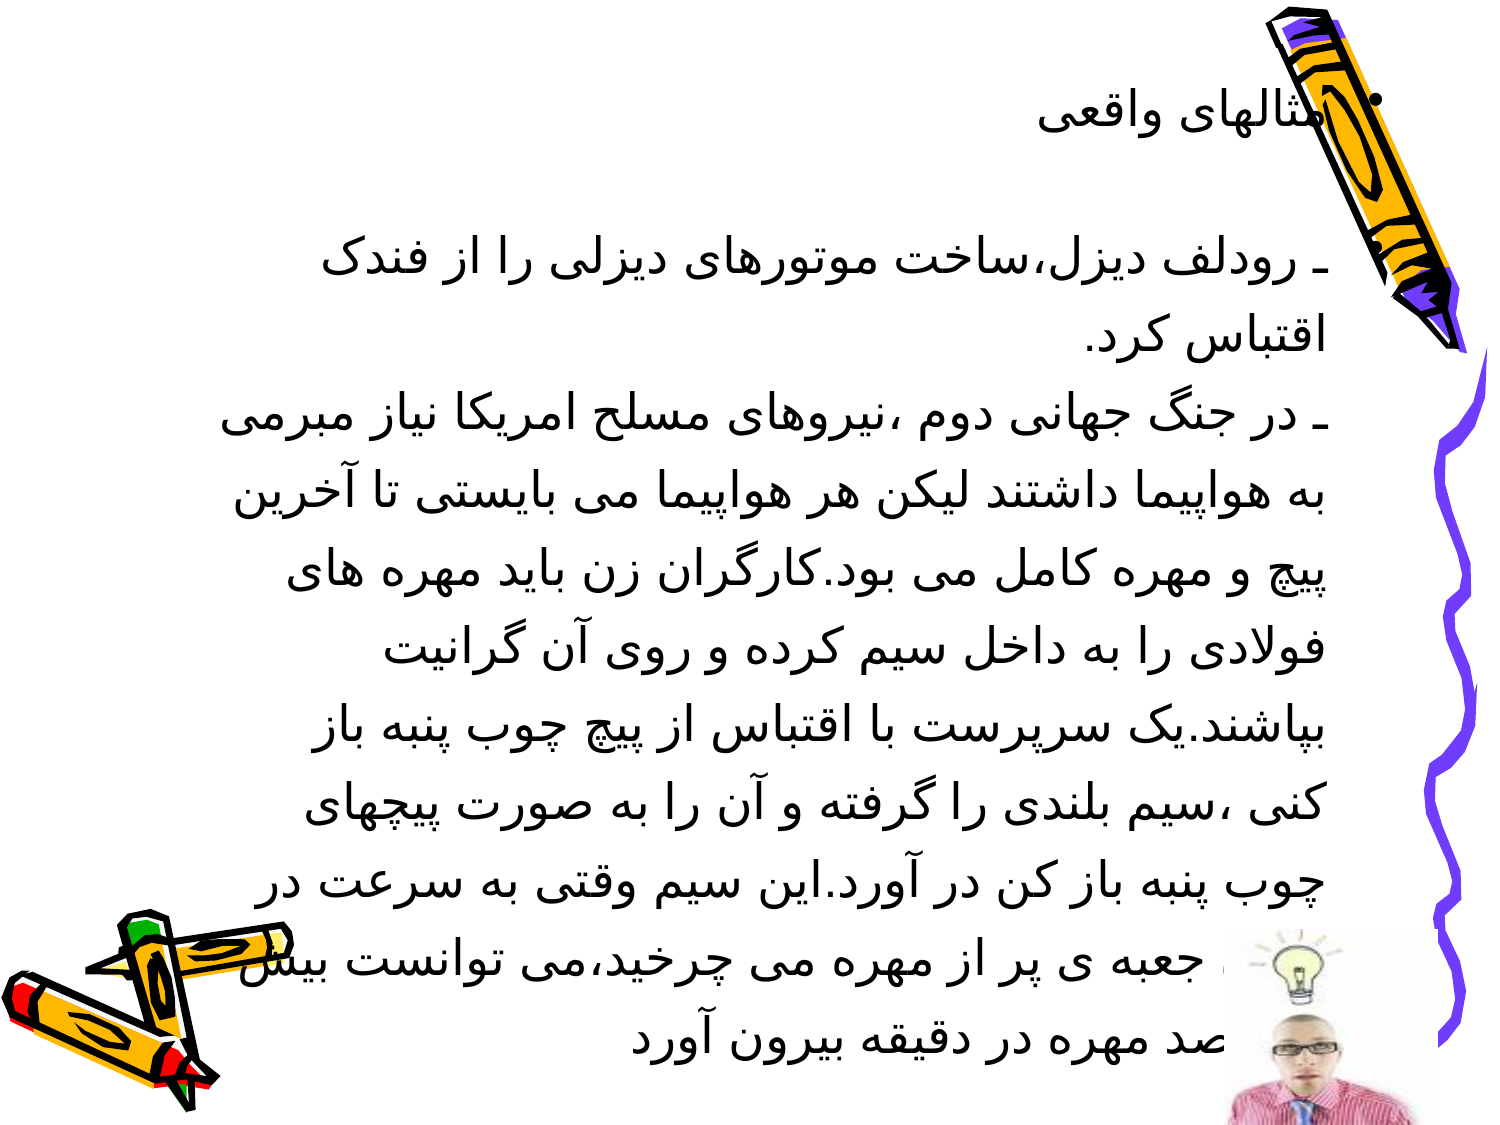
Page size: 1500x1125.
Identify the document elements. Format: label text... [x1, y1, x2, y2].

list مثالهای واقعی ـ رودلف دیزل،ساخت موتورهای دیزلی را از فندک اقتباس کرد. ـ در جنگ جهانی دوم ،نیروهای مسلح امریکا نیاز مبرمی به هواپیما داشتند لیکن هر هواپیما می بایستی تا آخرین پیچ و مهره کامل می بود.کارگران زن باید مهره های فولادی را به داخل سیم کرده و روی آن گرانیت بپاشند.یک سرپرست با اقتباس از پیچ چوب پنبه باز کنی ،سیم بلندی را گرفته و آن را به صورت پیچهای چوب پنبه باز کن در آورد.این سیم وقتی به سرعت در درون جعبه ی پر از مهره می چرخید،می توانست بیش از یکصد مهره در دقیقه بیرون آورد [174, 50, 1401, 851]
picture [1224, 929, 1438, 1125]
